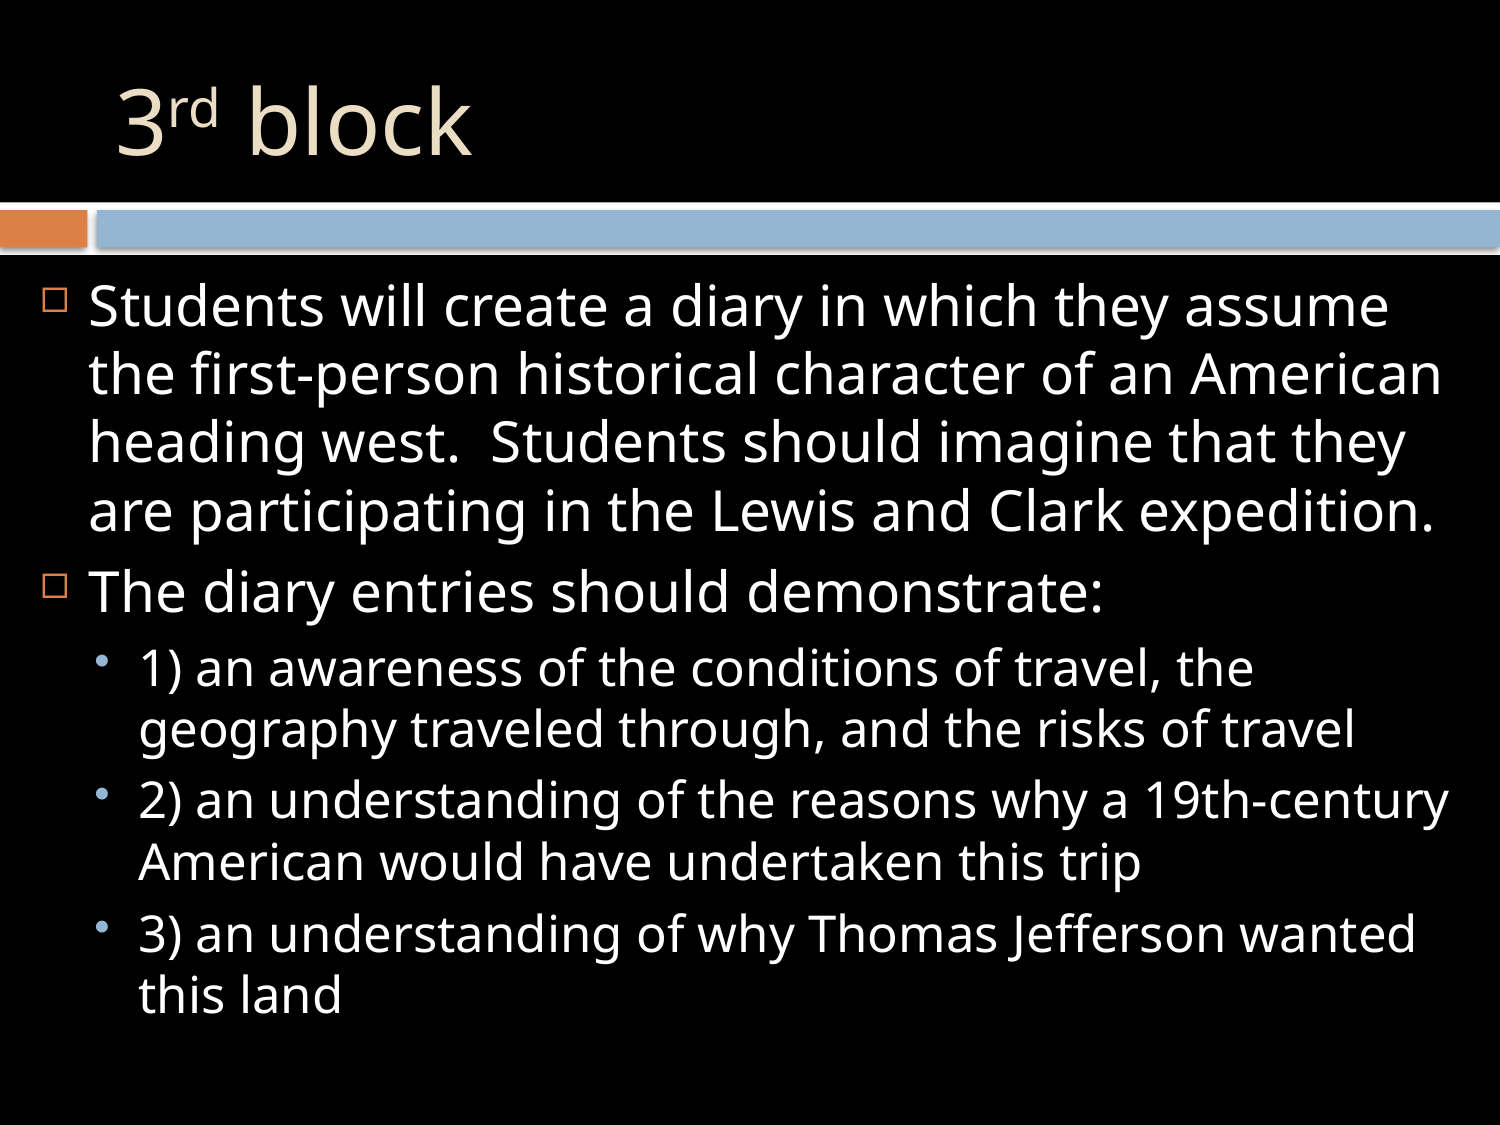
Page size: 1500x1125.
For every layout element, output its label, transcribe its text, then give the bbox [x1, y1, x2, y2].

list Students will create a diary in which they assume the first-person historical character of an American heading west. Students should imagine that they are participating in the Lewis and Clark expedition. The diary entries should demonstrate: 1) an awareness of the conditions of travel, the geography traveled through, and the risks of travel 2) an understanding of the reasons why a 19th-century American would have undertaken this trip 3) an understanding of why Thomas Jefferson wanted this land [24, 262, 1475, 1100]
title 3rd block [100, 37, 1438, 200]
